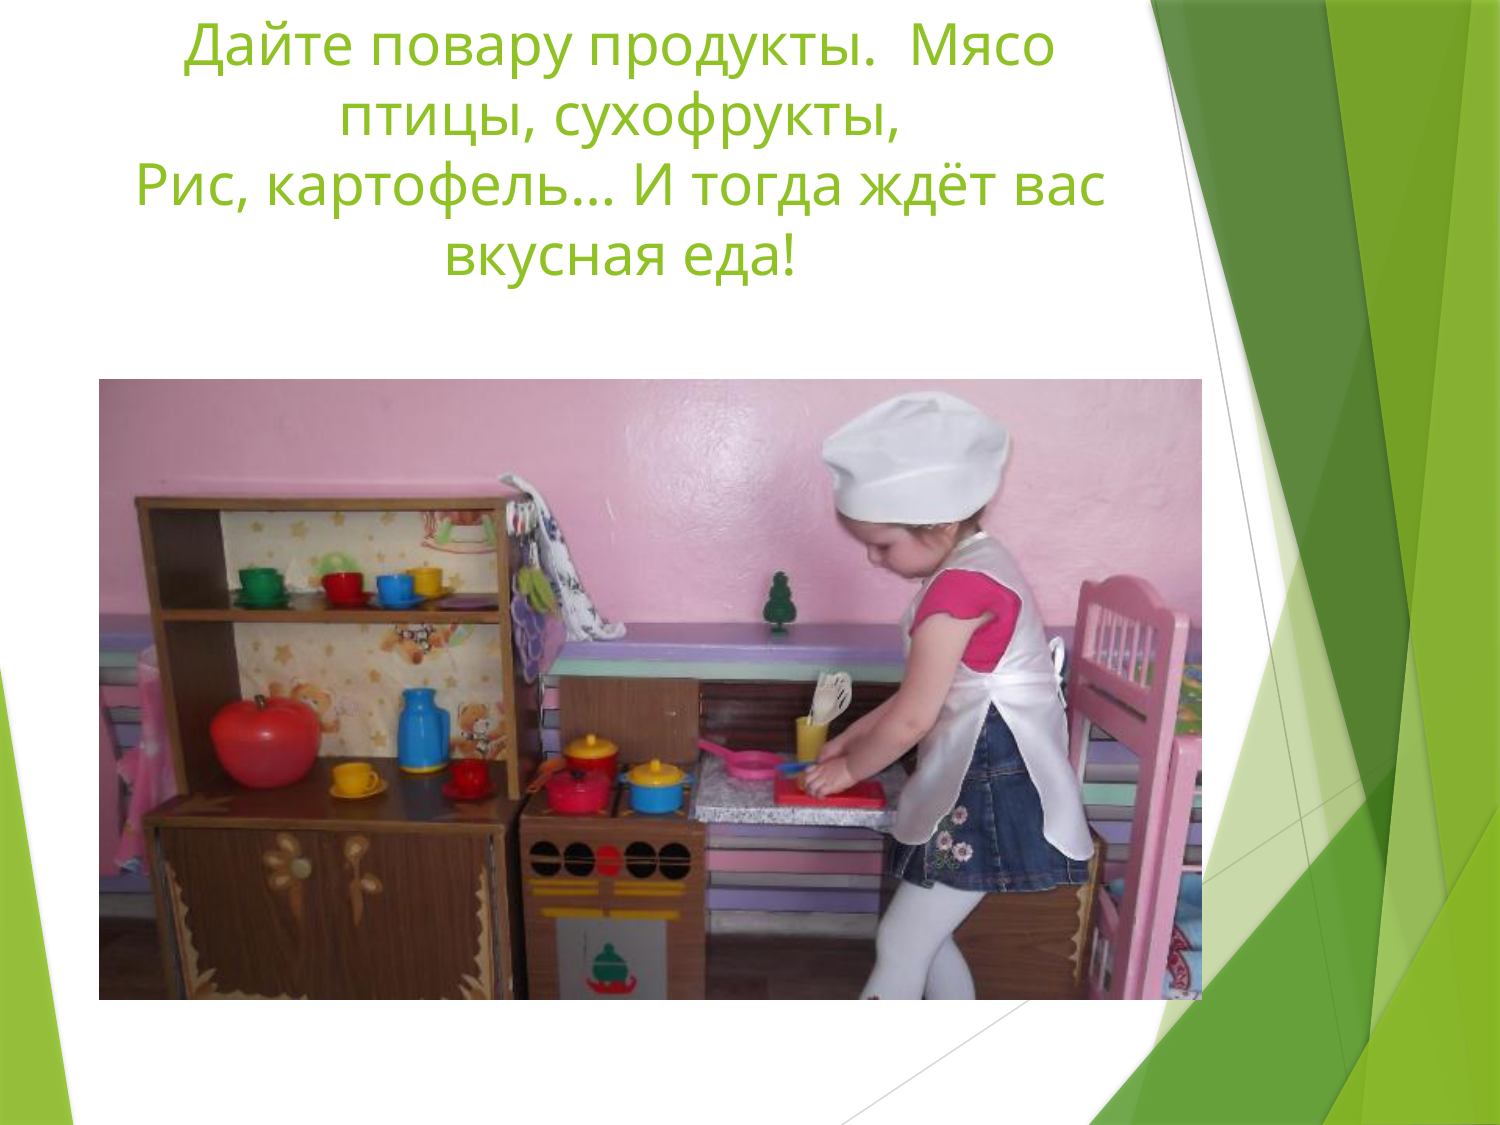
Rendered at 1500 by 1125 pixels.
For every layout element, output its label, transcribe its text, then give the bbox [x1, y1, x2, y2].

title Дайте повару продукты. Мясо птицы, сухофрукты, Рис, картофель… И тогда ждёт вас вкусная еда! [99, 0, 1142, 317]
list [99, 379, 1203, 1000]
